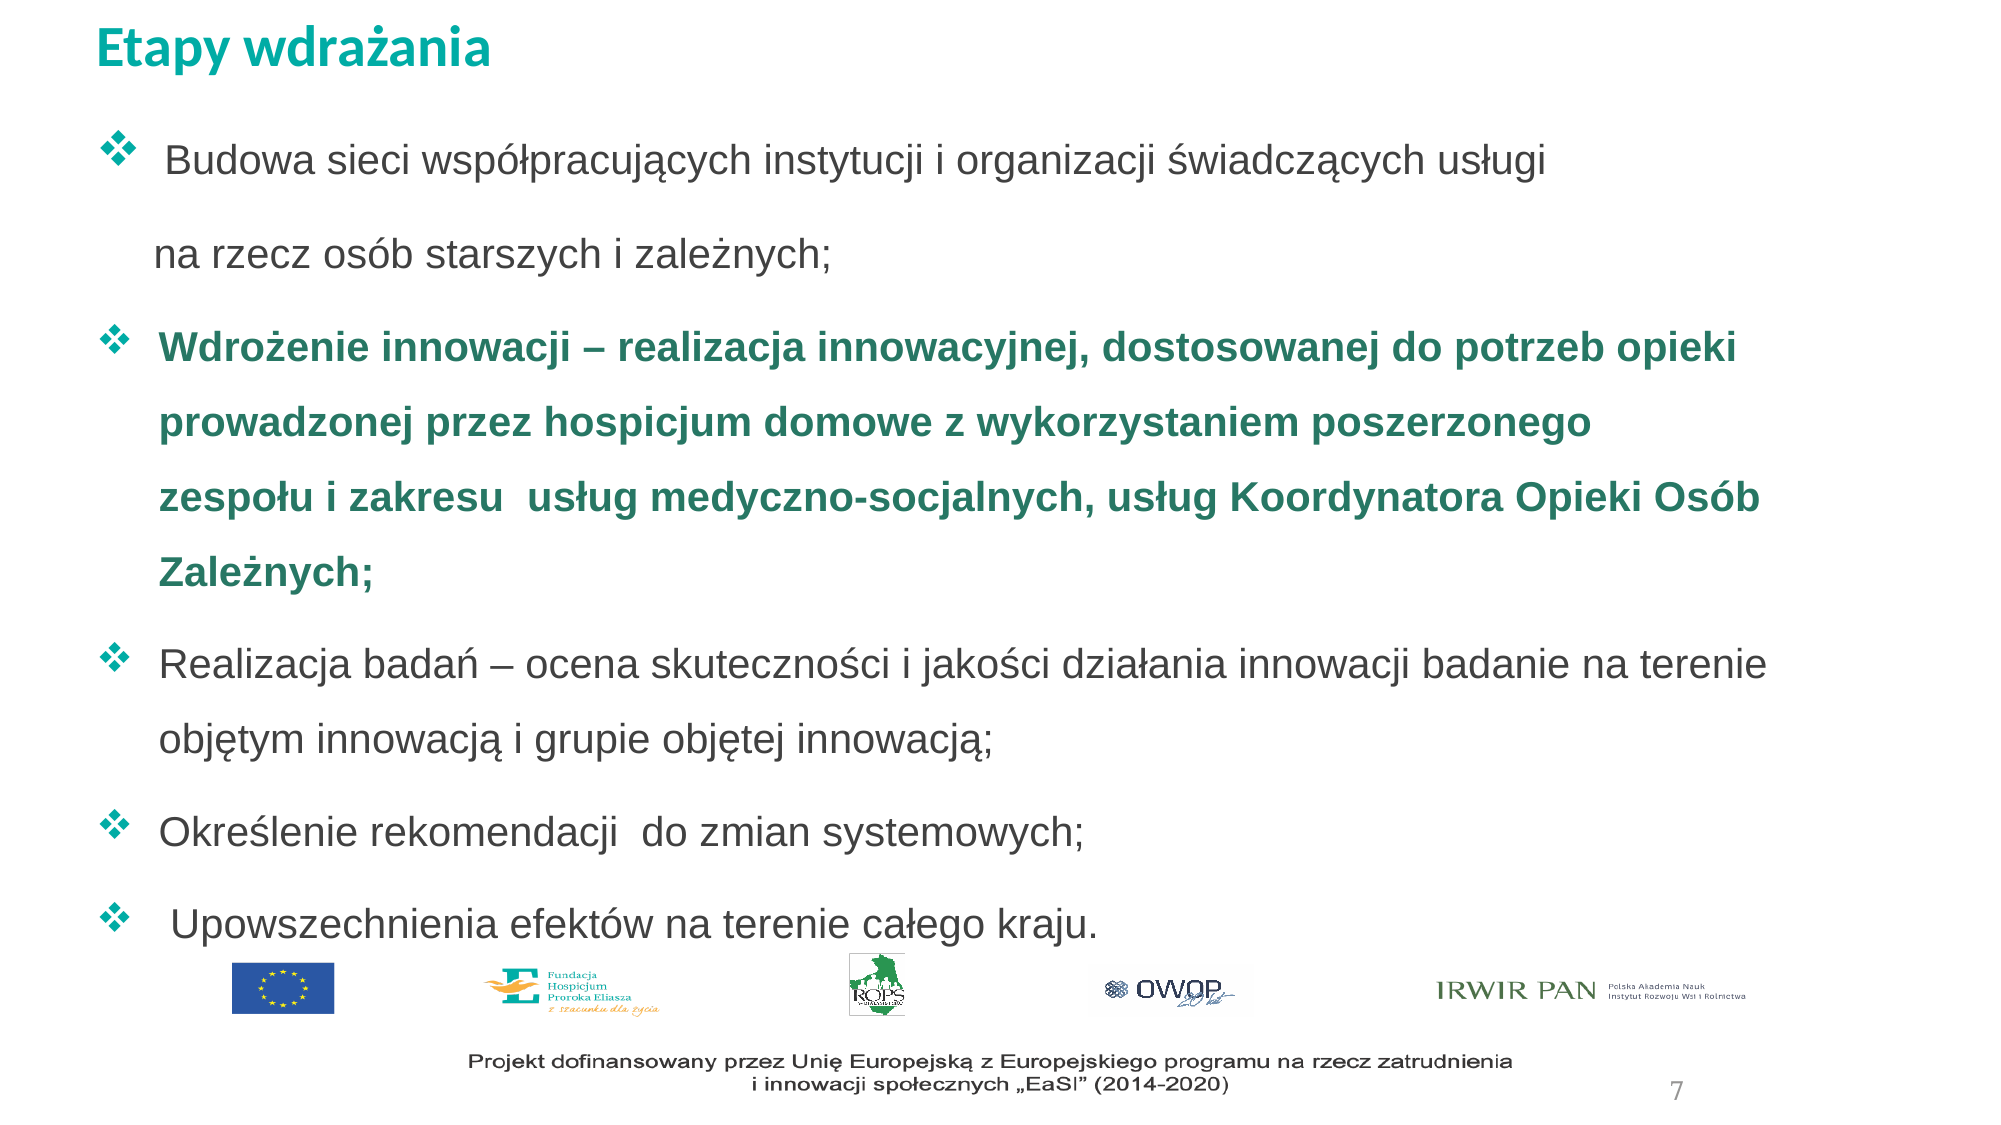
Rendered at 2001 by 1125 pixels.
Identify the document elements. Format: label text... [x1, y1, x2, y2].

text_box Budowa sieci współpracujących instytucji i organizacji świadczących usługi na rzecz osób starszych i zależnych; Wdrożenie innowacji – realizacja innowacyjnej, dostosowanej do potrzeb opieki prowadzonej przez hospicjum domowe z wykorzystaniem poszerzonego zespołu i zakresu usług medyczno-socjalnych, usług Koordynatora Opieki Osób Zależnych; Realizacja badań – ocena skuteczności i jakości działania innowacji badanie na terenie objętym innowacją i grupie objętej innowacją; Określenie rekomendacji do zmian systemowych; Upowszechnienia efektów na terenie całego kraju. [90, 88, 1864, 1013]
picture [232, 1013, 1768, 1098]
slide_number 7 [1657, 1067, 1697, 1125]
text_box Etapy wdrażania [90, 0, 1717, 191]
